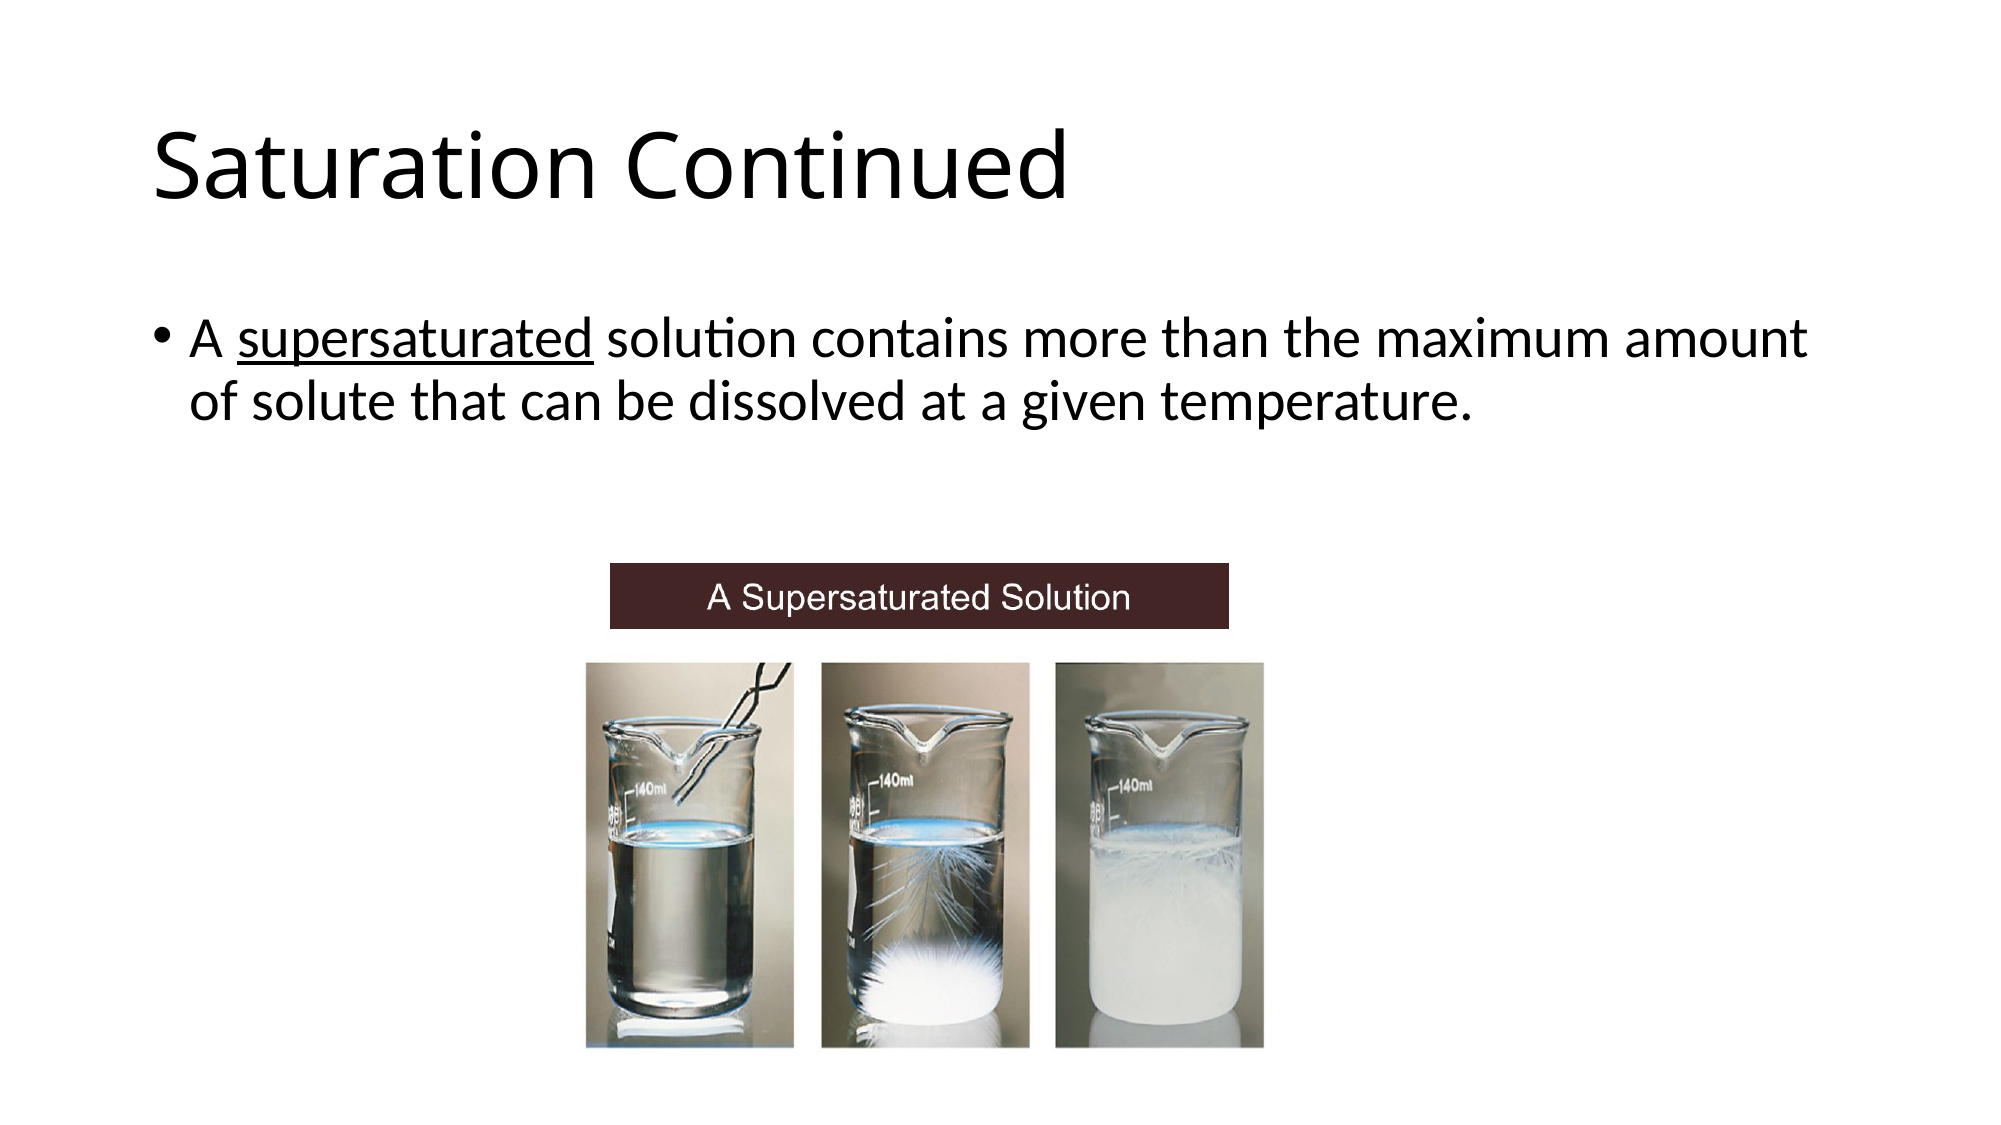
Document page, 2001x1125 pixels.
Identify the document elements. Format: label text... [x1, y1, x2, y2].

picture [555, 543, 1283, 1089]
list A supersaturated solution contains more than the maximum amount of solute that can be dissolved at a given temperature. [137, 299, 1863, 1014]
title Saturation Continued [137, 59, 1863, 278]
